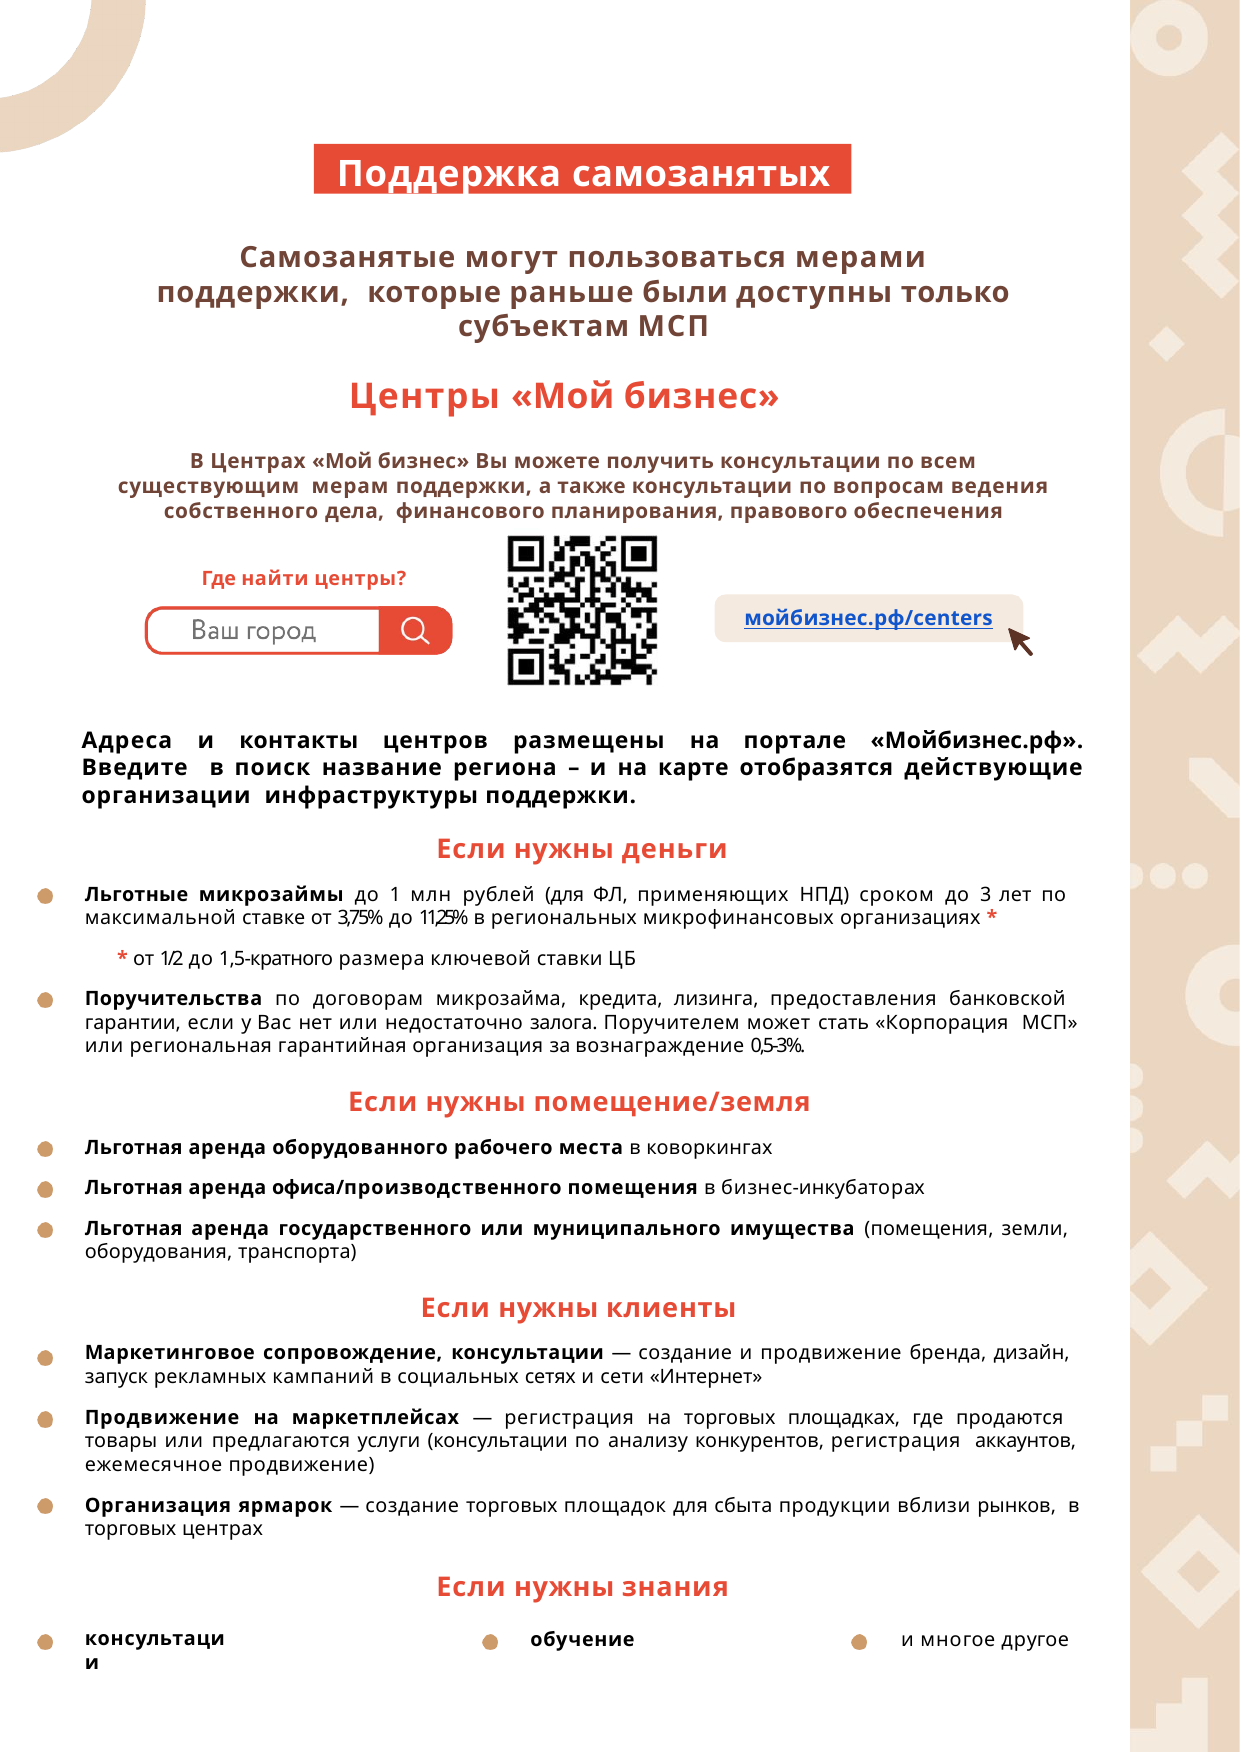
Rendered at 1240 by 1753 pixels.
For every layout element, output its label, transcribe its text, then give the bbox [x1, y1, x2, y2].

picture [37, 1350, 54, 1367]
picture [851, 1634, 867, 1651]
picture [37, 1141, 54, 1157]
text_box консультации [82, 1623, 238, 1674]
picture [481, 1634, 498, 1651]
picture [37, 888, 54, 904]
text_box Самозанятые могут пользоваться мерами поддержки, которые раньше были доступны только субъектам МСП Центры «Мой бизнес» В Центрах «Мой бизнес» Вы можете получить консультации по всем существующим мерам поддержки, а также консультации по вопросам ведения собственного дела, финансового планирования, правового обеспечения [96, 235, 1070, 523]
picture [37, 1411, 54, 1428]
picture [1130, 0, 1240, 1753]
picture [37, 1181, 54, 1198]
picture [1008, 627, 1033, 656]
text_box Адреса и контакты центров размещены на портале «Мойбизнес.рф». Введите в поиск название региона – и на карте отобразятся действующие организации инфраструктуры поддержки. Если нужны деньги Льготные микрозаймы до 1 млн рублей (для ФЛ, применяющих НПД) сроком до 3 лет по максимальной ставке от 3,75% до 11,25% в региональных микрофинансовых организациях * * от 1/2 до 1,5-кратного размера ключевой ставки ЦБ Поручительства по договорам микрозайма, кредита, лизинга, предоставления банковской гарантии, если у Вас нет или недостаточно залога. Поручителем может стать «Корпорация МСП» или региональная гарантийная организация за вознаграждение 0,5-3%. Если нужны помещение/земля Льготная аренда оборудованного рабочего места в коворкингах Льготная аренда офиса/производственного помещения в бизнес-инкубаторах Льготная аренда государственного или муниципального имущества (помещения, земли, оборудования, транспорта) Если нужны клиенты Маркетинговое сопровождение, консультации — создание и продвижение бренда, дизайн, запуск рекламных кампаний в социальных сетях и сети «Интернет» Продвижение на маркетплейсах — регистрация на торговых площадках, где продаются товары или предлагаются услуги (консультации по анализу конкурентов, регистрация аккаунтов, ежемесячное продвижение) Организация ярмарок — создание торговых площадок для сбыта продукции вблизи рынков, в торговых центрах [79, 723, 1085, 1540]
picture [37, 992, 54, 1008]
text_box и многое другое [899, 1624, 1077, 1651]
text_box Если нужны знания обучение [433, 1566, 732, 1650]
picture [37, 1222, 54, 1239]
text_box Где найти центры? [199, 563, 409, 589]
picture [37, 1634, 54, 1651]
text_box Поддержка самозанятых [313, 143, 852, 194]
picture [0, 0, 146, 153]
picture [507, 528, 659, 686]
text_box [714, 594, 1024, 643]
picture [37, 1498, 54, 1514]
text_box мойбизнес.рф/centers [742, 603, 996, 634]
picture [143, 606, 453, 656]
